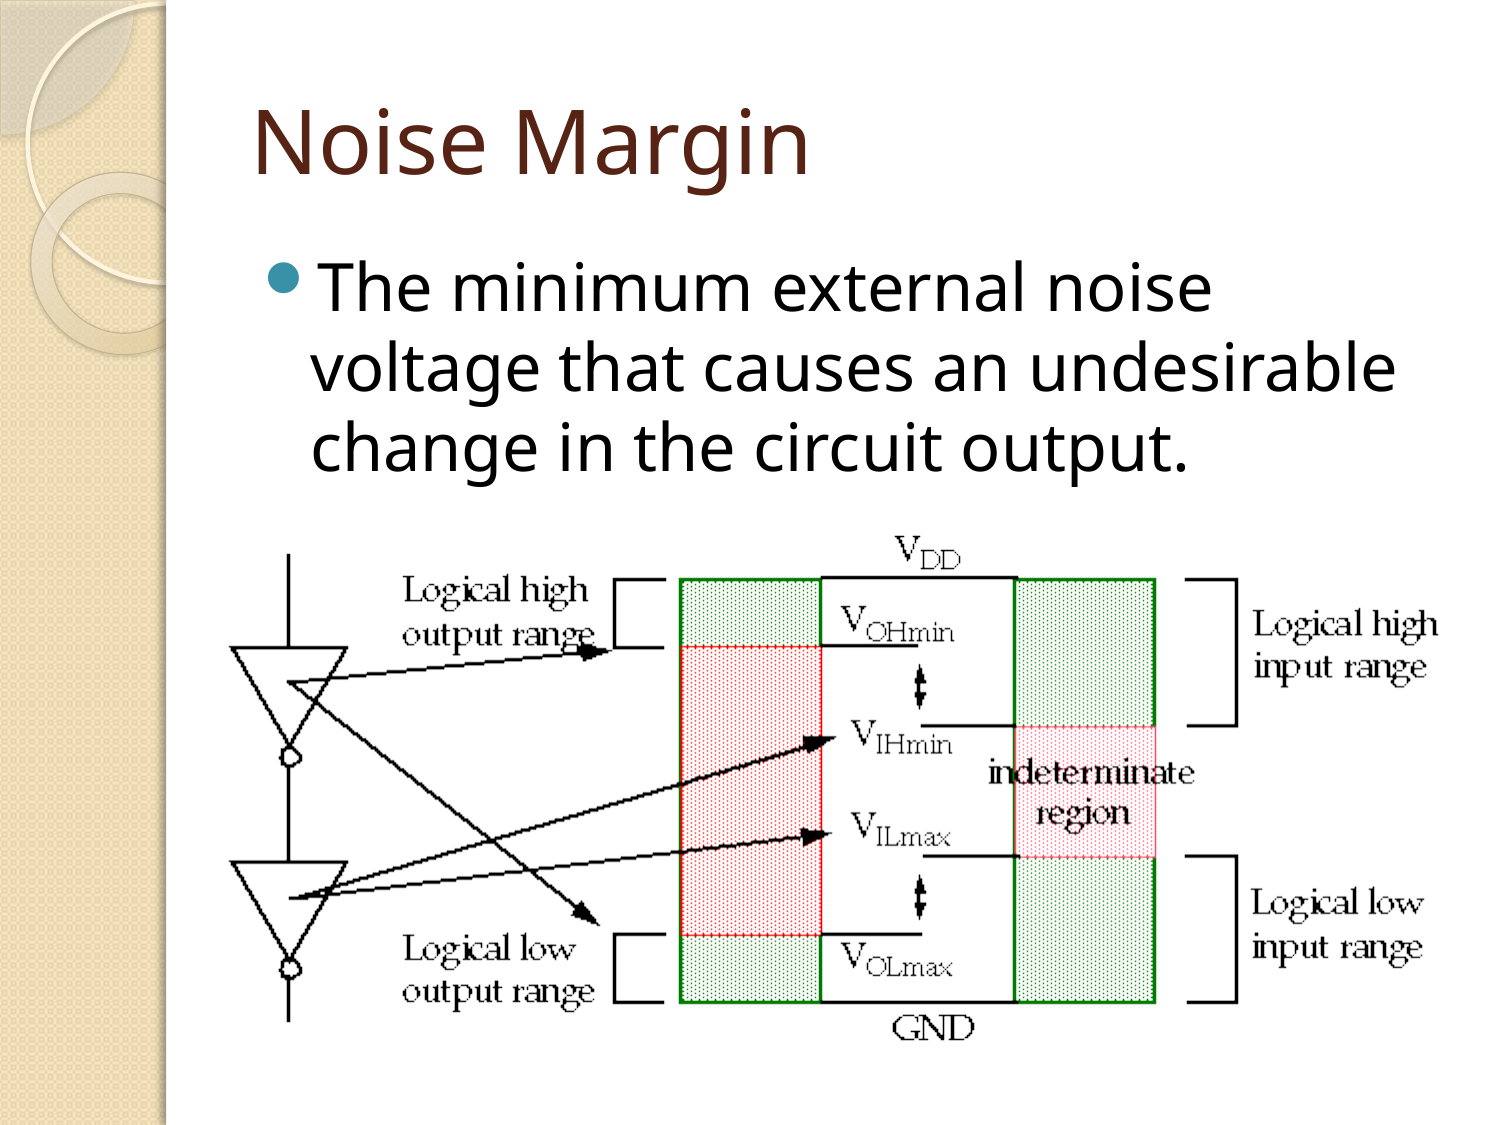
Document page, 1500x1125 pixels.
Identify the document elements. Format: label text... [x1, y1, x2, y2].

list The minimum external noise voltage that causes an undesirable change in the circuit output. [235, 237, 1466, 1025]
title Noise Margin [235, 45, 1466, 233]
picture [159, 524, 1455, 1063]
